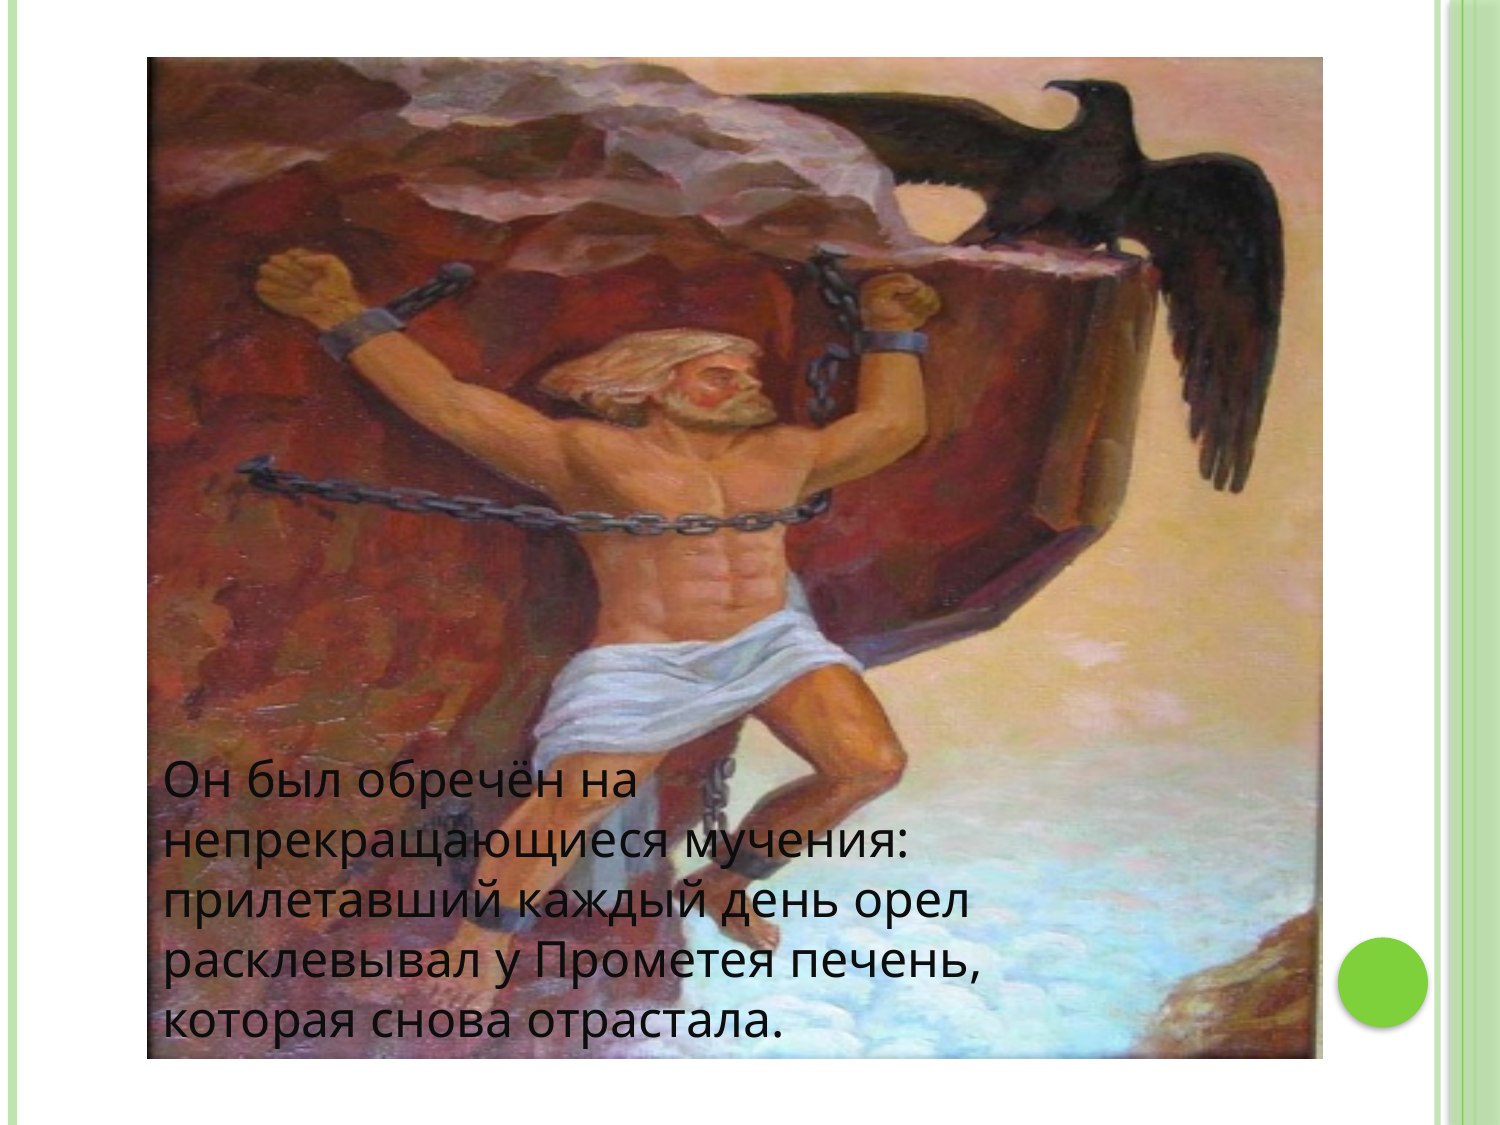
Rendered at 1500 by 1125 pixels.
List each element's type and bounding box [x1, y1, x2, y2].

picture [147, 57, 1323, 1059]
